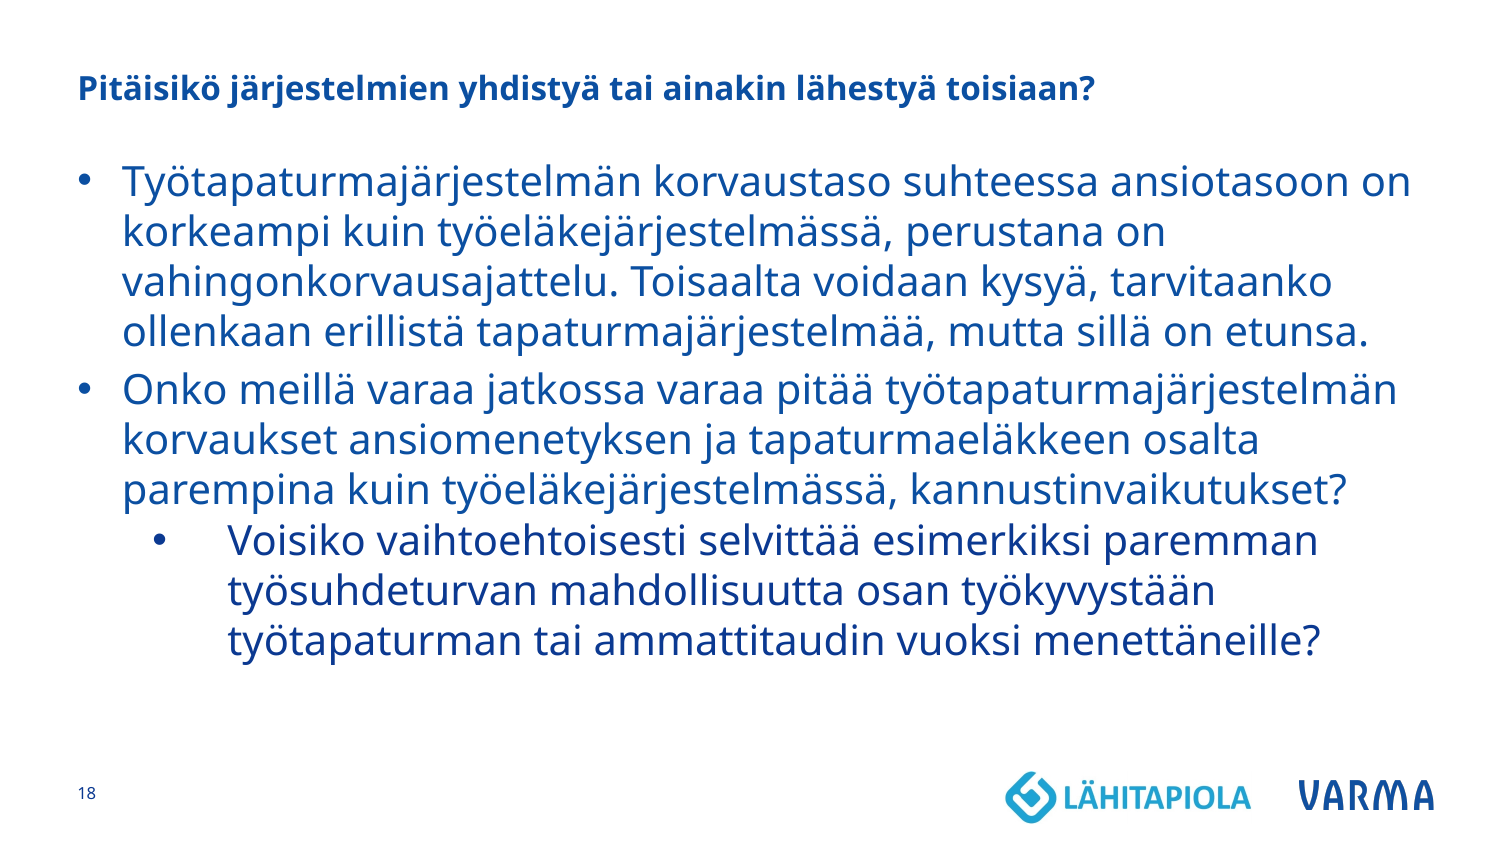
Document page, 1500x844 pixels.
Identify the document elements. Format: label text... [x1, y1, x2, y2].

title Pitäisikö järjestelmien yhdistyä tai ainakin lähestyä toisiaan? [62, 59, 1438, 122]
slide_number 18 [62, 771, 126, 817]
list Työtapaturmajärjestelmän korvaustaso suhteessa ansiotasoon on korkeampi kuin työeläkejärjestelmässä, perustana on vahingonkorvausajattelu. Toisaalta voidaan kysyä, tarvitaanko ollenkaan erillistä tapaturmajärjestelmää, mutta sillä on etunsa. Onko meillä varaa jatkossa varaa pitää työtapaturmajärjestelmän korvaukset ansiomenetyksen ja tapaturmaeläkkeen osalta parempina kuin työeläkejärjestelmässä, kannustinvaikutukset? Voisiko vaihtoehtoisesti selvittää esimerkiksi paremman työsuhdeturvan mahdollisuutta osan työkyvystään työtapaturman tai ammattitaudin vuoksi menettäneille? [62, 146, 1438, 735]
picture [1003, 771, 1252, 824]
